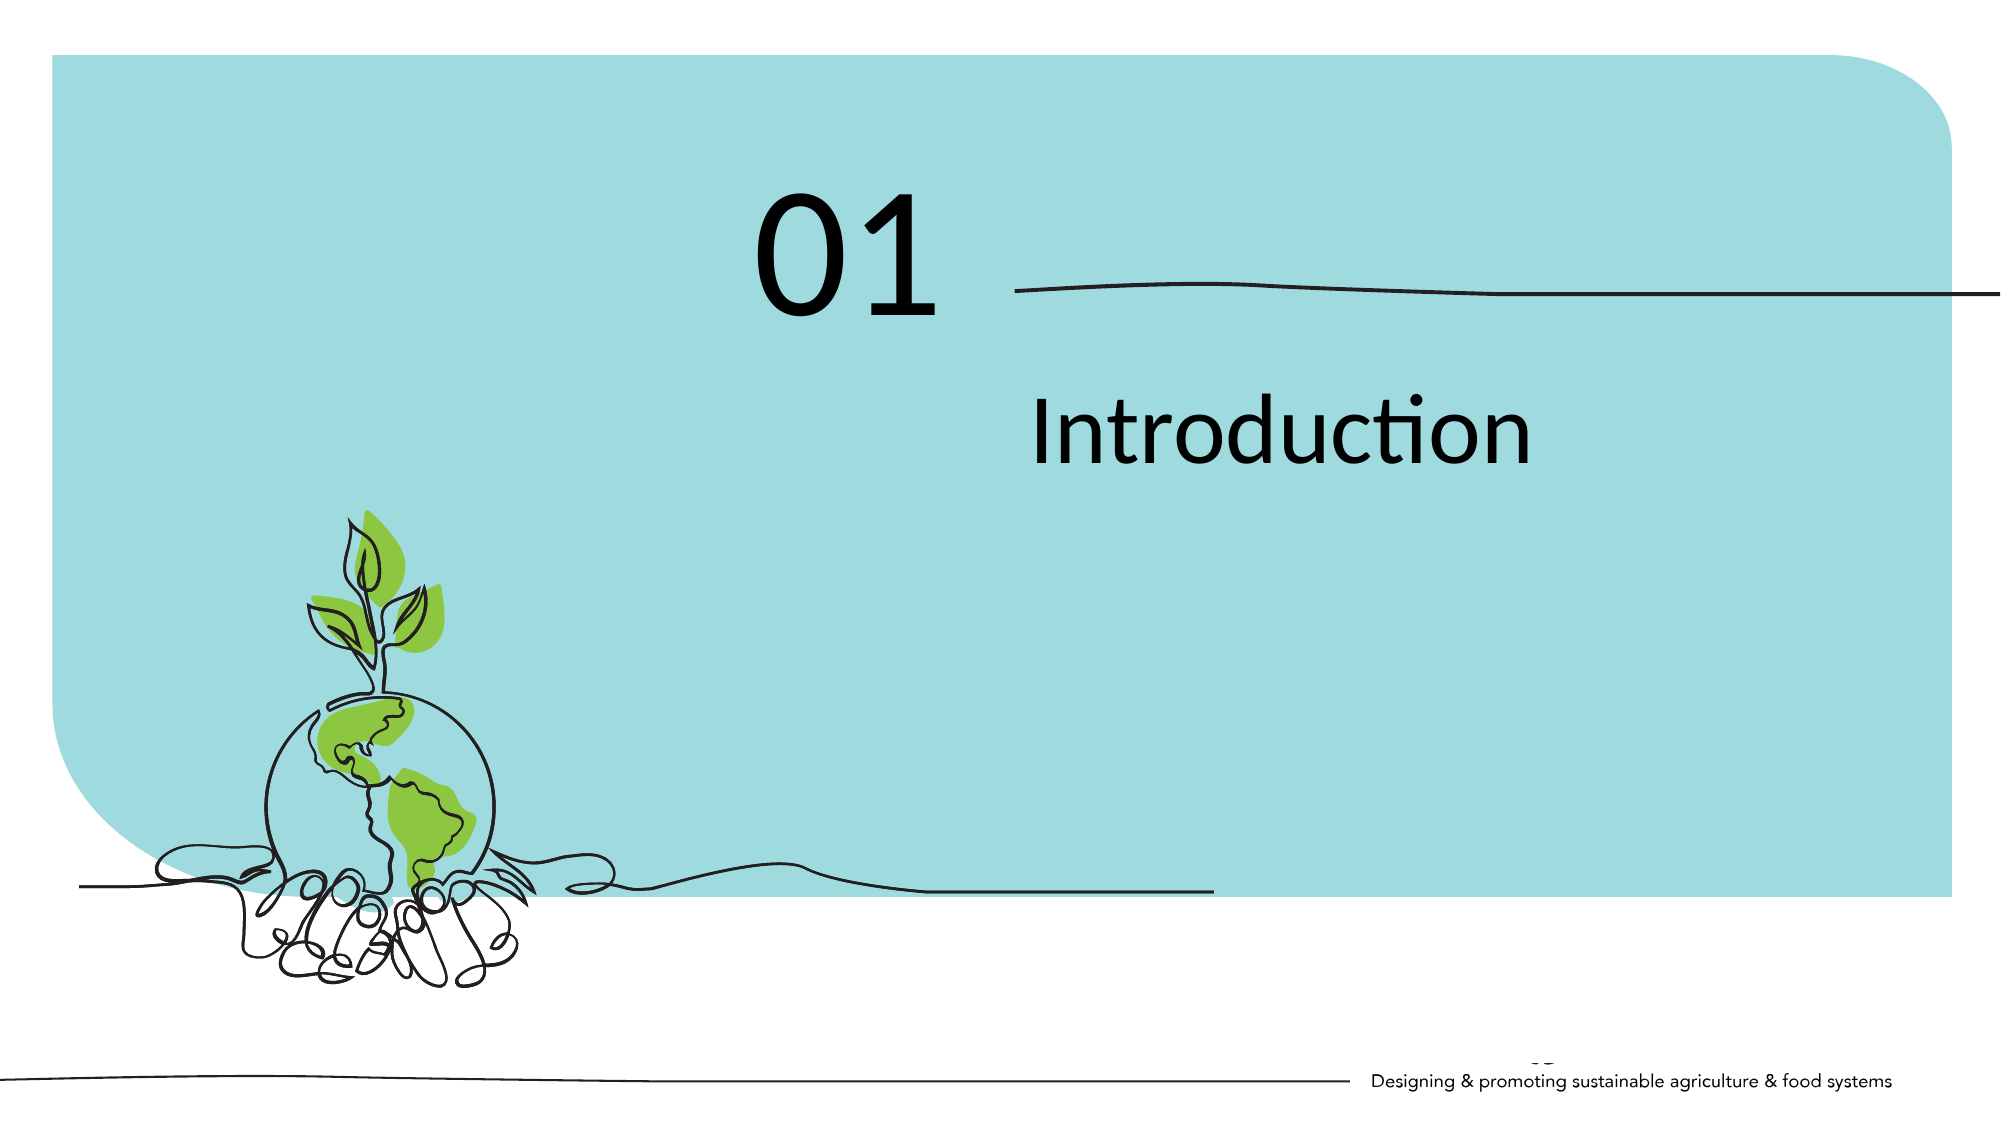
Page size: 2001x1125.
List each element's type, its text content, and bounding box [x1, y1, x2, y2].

list Introduction [1014, 384, 2000, 888]
list 01 [738, 146, 1078, 242]
picture [1332, 1063, 1914, 1105]
